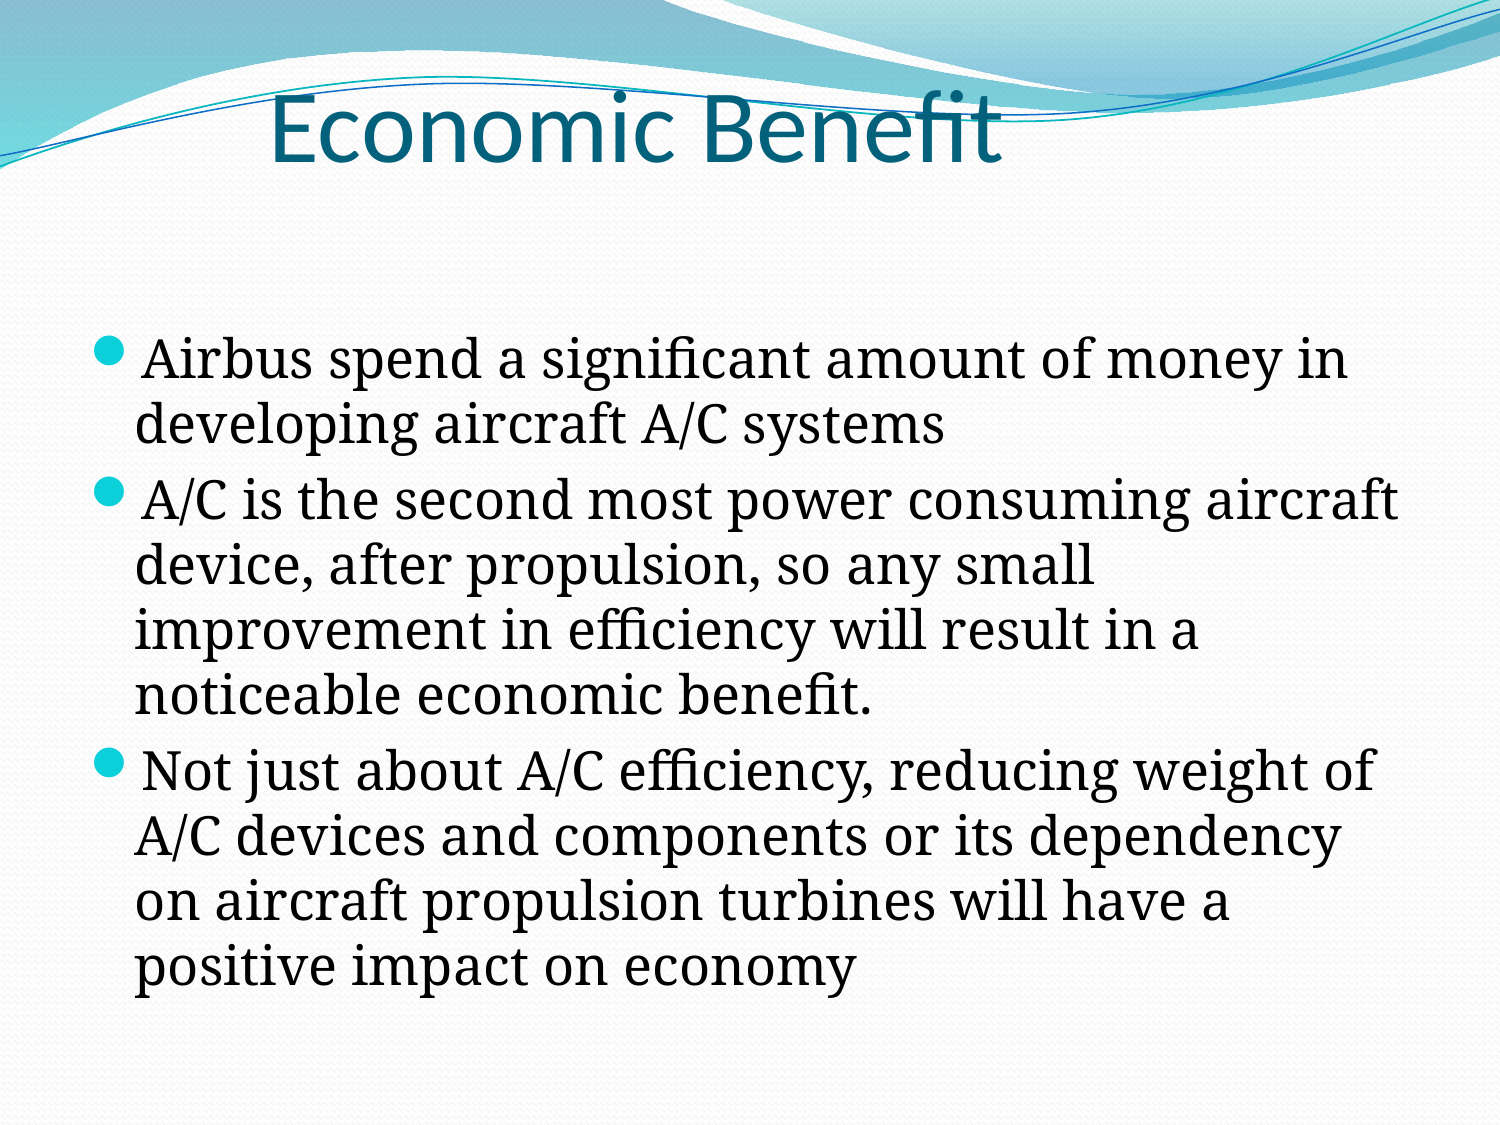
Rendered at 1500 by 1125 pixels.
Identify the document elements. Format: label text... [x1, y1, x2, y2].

title Economic Benefit [253, 51, 1425, 239]
list Airbus spend a significant amount of money in developing aircraft A/C systems A/C is the second most power consuming aircraft device, after propulsion, so any small improvement in efficiency will result in a noticeable economic benefit. Not just about A/C efficiency, reducing weight of A/C devices and components or its dependency on aircraft propulsion turbines will have a positive impact on economy [75, 317, 1425, 1038]
